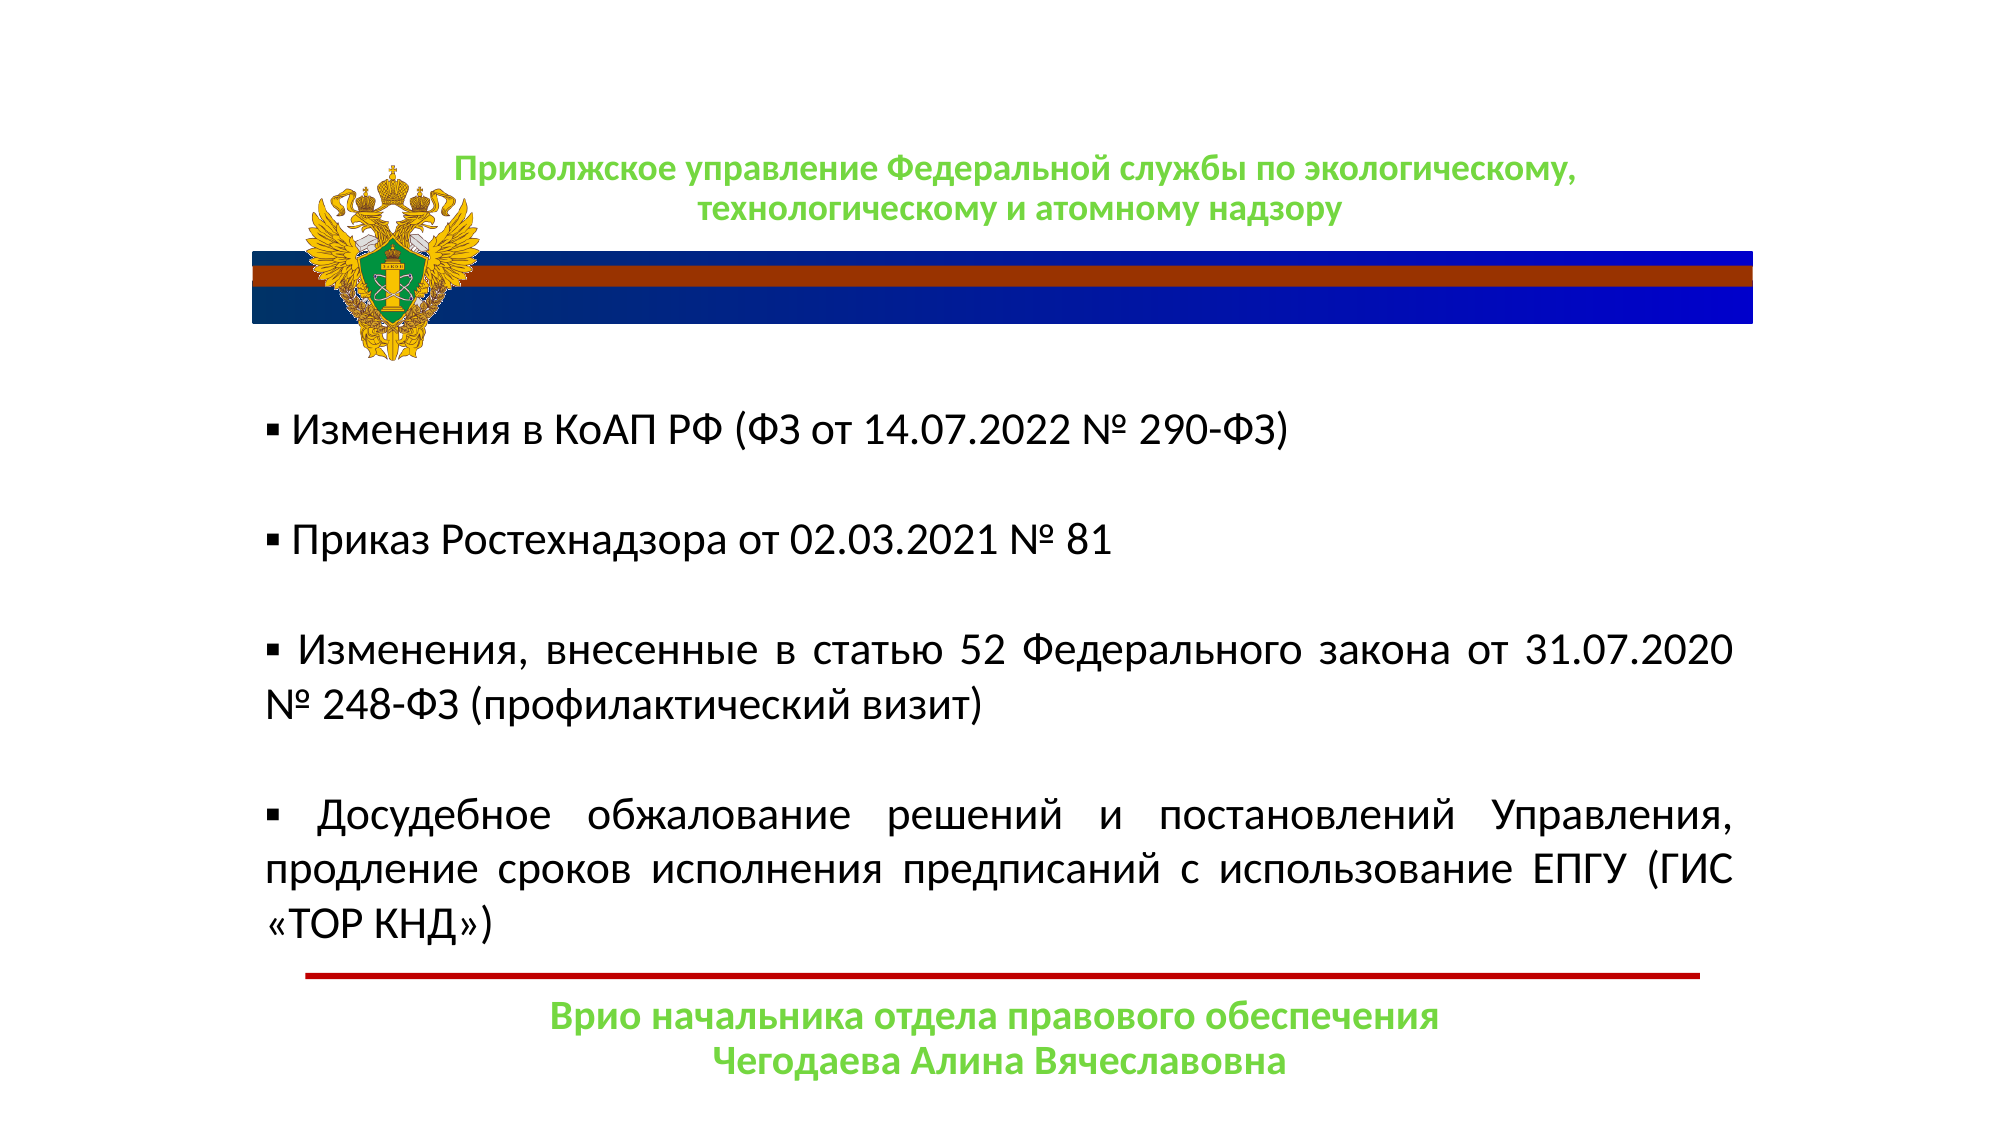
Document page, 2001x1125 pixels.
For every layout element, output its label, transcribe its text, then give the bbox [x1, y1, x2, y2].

text_box ▪ Изменения в КоАП РФ (ФЗ от 14.07.2022 № 290-ФЗ) ▪ Приказ Ростехнадзора от 02.03.2021 № 81 ▪ Изменения, внесенные в статью 52 Федерального закона от 31.07.2020 № 248-ФЗ (профилактический визит) ▪ Досудебное обжалование решений и постановлений Управления, продление сроков исполнения предписаний с использование ЕПГУ (ГИС «ТОР КНД») Врио начальника отдела правового обеспечения Чегодаева Алина Вячеславовна [249, 373, 1750, 1053]
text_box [252, 95, 1753, 361]
text_box [199, 803, 1700, 916]
